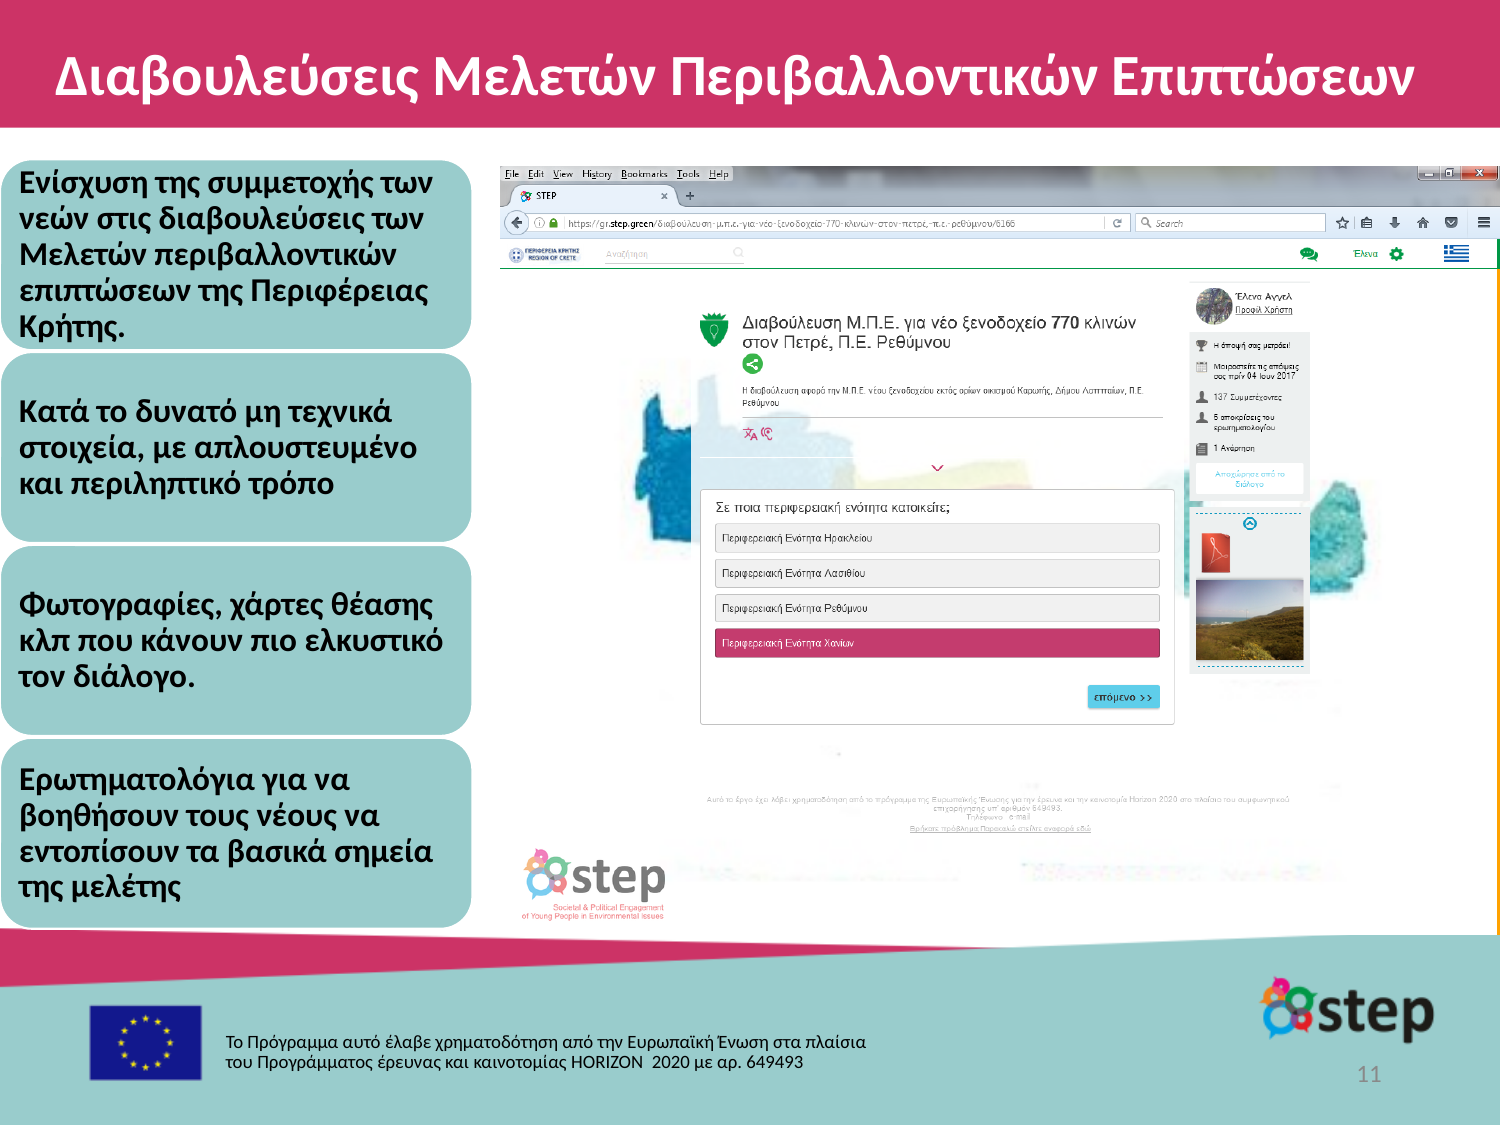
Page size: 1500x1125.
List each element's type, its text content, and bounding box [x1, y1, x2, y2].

text_box Διαβουλεύσεις Μελετών Περιβαλλοντικών Επιπτώσεων [40, 23, 1438, 129]
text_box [0, 158, 473, 930]
text_box [0, 0, 1500, 129]
text_box Το Πρόγραμμα αυτό έλαβε χρηματοδότηση από την Ευρωπαϊκή Ένωση στα πλαίσια του Προγράμματος έρευνας και καινοτομίας HORIZON 2020 με αρ. 649493 [211, 1025, 912, 1096]
picture [0, 129, 1500, 1125]
slide_number 11 [1059, 1042, 1397, 1103]
